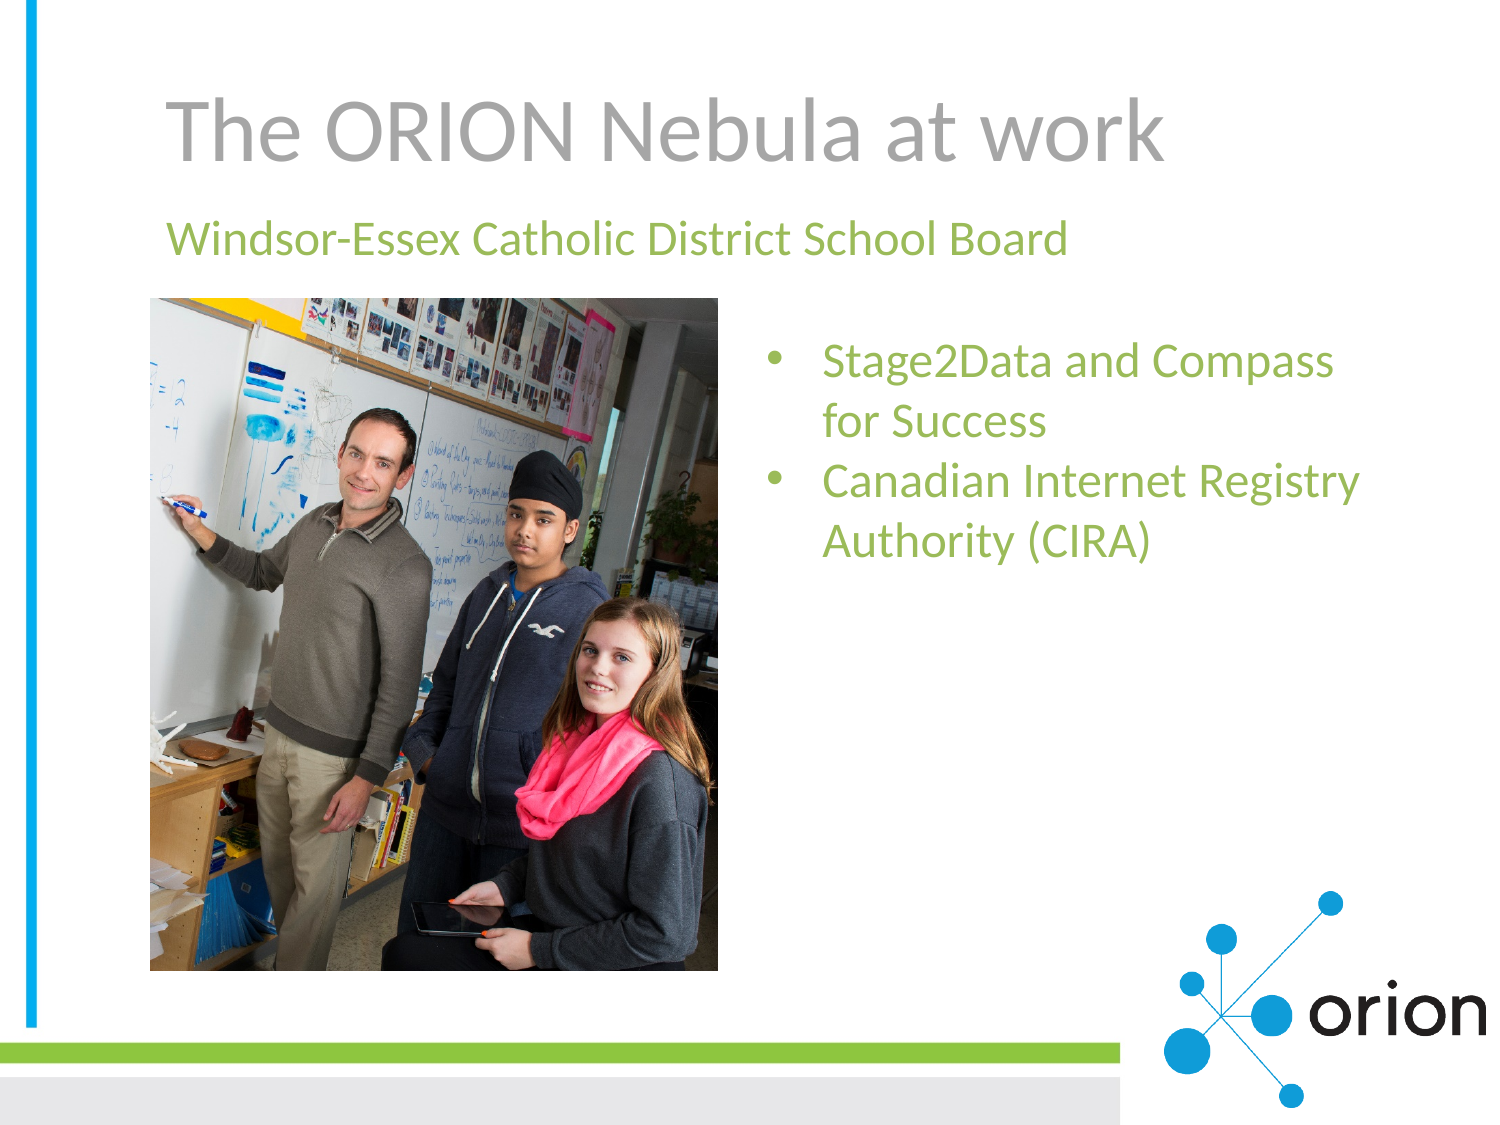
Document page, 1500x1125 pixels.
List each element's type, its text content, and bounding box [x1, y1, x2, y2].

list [149, 297, 718, 971]
text_box The ORION Nebula at work [150, 24, 1325, 225]
text_box Stage2Data and Compass for Success Canadian Internet Registry Authority (CIRA) [750, 292, 1388, 663]
picture [0, 0, 1500, 1125]
title Windsor-Essex Catholic District School Board [150, 173, 1164, 299]
